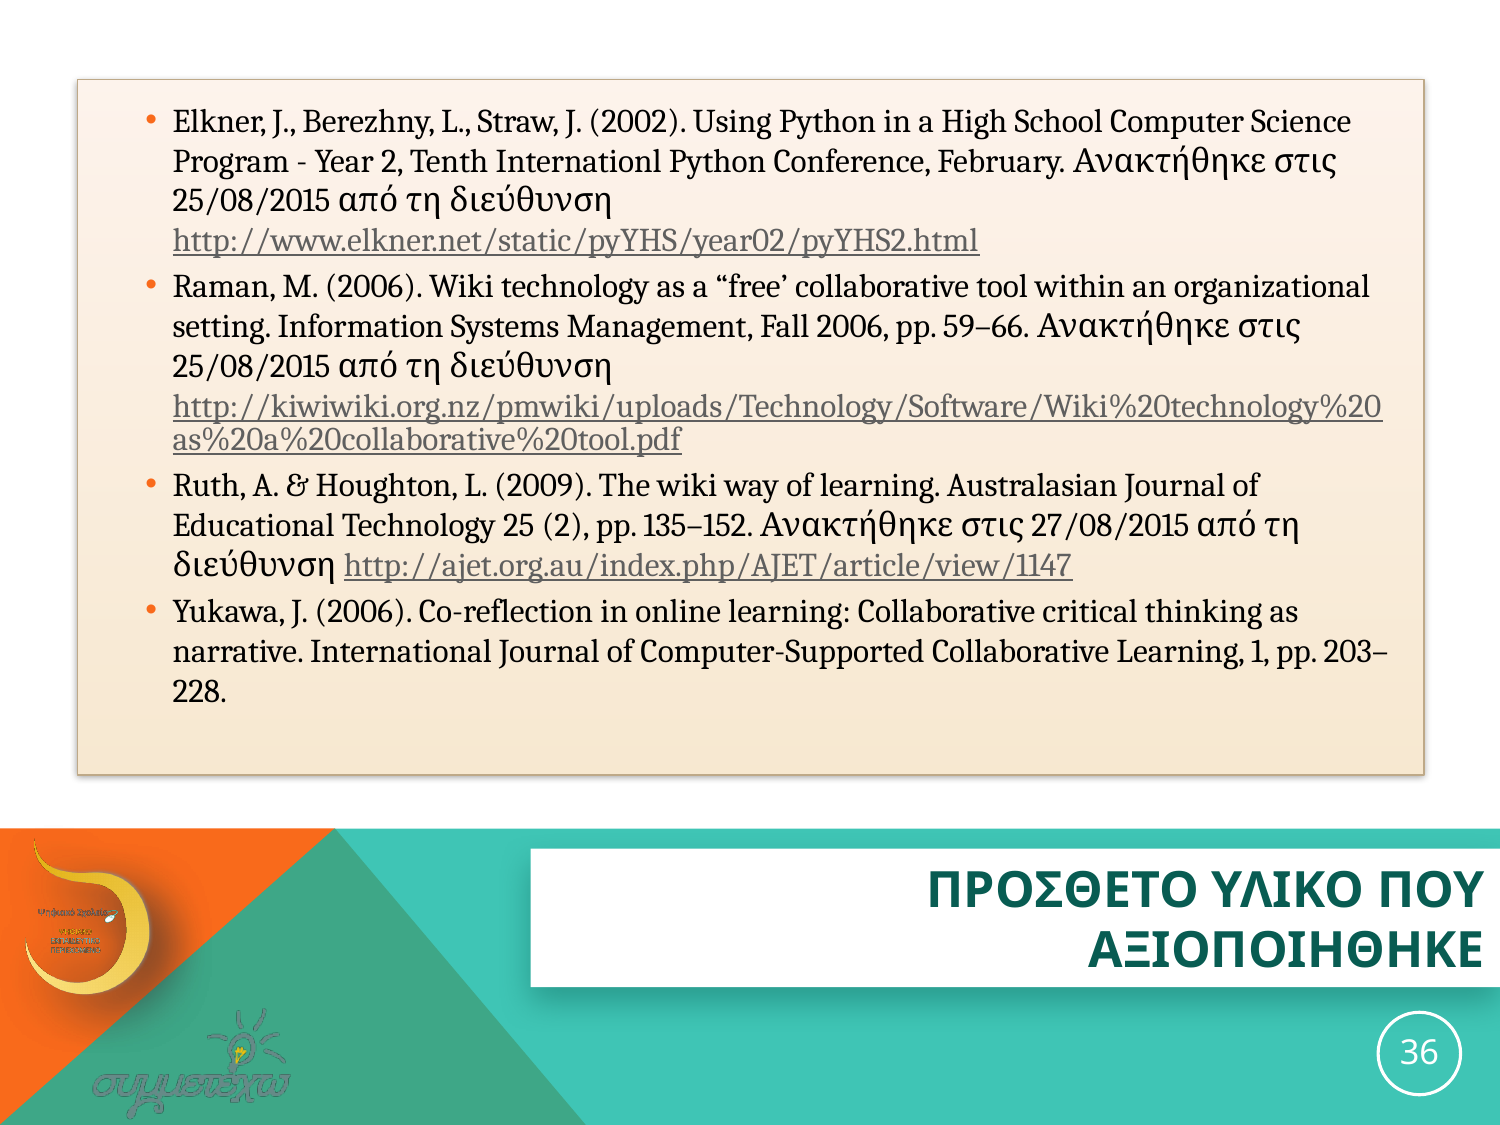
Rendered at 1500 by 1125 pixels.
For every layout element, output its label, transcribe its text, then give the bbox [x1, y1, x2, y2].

picture [18, 831, 155, 1006]
slide_number 36 [1376, 1010, 1463, 1097]
list Elkner, J., Berezhny, L., Straw, J. (2002). Using Python in a High School Computer Science Program - Year 2, Tenth Internationl Python Conference, February. Ανακτήθηκε στις 25/08/2015 από τη διεύθυνση http://www.elkner.net/static/pyYHS/year02/pyYHS2.html Raman, M. (2006). Wiki technology as a “free’ collaborative tool within an organizational setting. Information Systems Management, Fall 2006, pp. 59–66. Ανακτήθηκε στις 25/08/2015 από τη διεύθυνση http://kiwiwiki.org.nz/pmwiki/uploads/Technology/Software/Wiki%20technology%20as%20a%20collaborative%20tool.pdf Ruth, A. & Houghton, L. (2009). The wiki way of learning. Australasian Journal of Educational Technology 25 (2), pp. 135–152. Ανακτήθηκε στις 27/08/2015 από τη διεύθυνση http://ajet.org.au/index.php/AJET/article/view/1147 Yukawa, J. (2006). Co-reflection in online learning: Collaborative critical thinking as narrative. International Journal of Computer-Supported Collaborative Learning, 1, pp. 203–228. [91, 91, 1409, 769]
picture [79, 1007, 305, 1121]
title ΠΡΟΣΘΕΤΟ ΥΛΙΚΟ ΠΟΥ ΑΞΙΟΠΟΙΗΘΗΚΕ [530, 848, 1500, 988]
